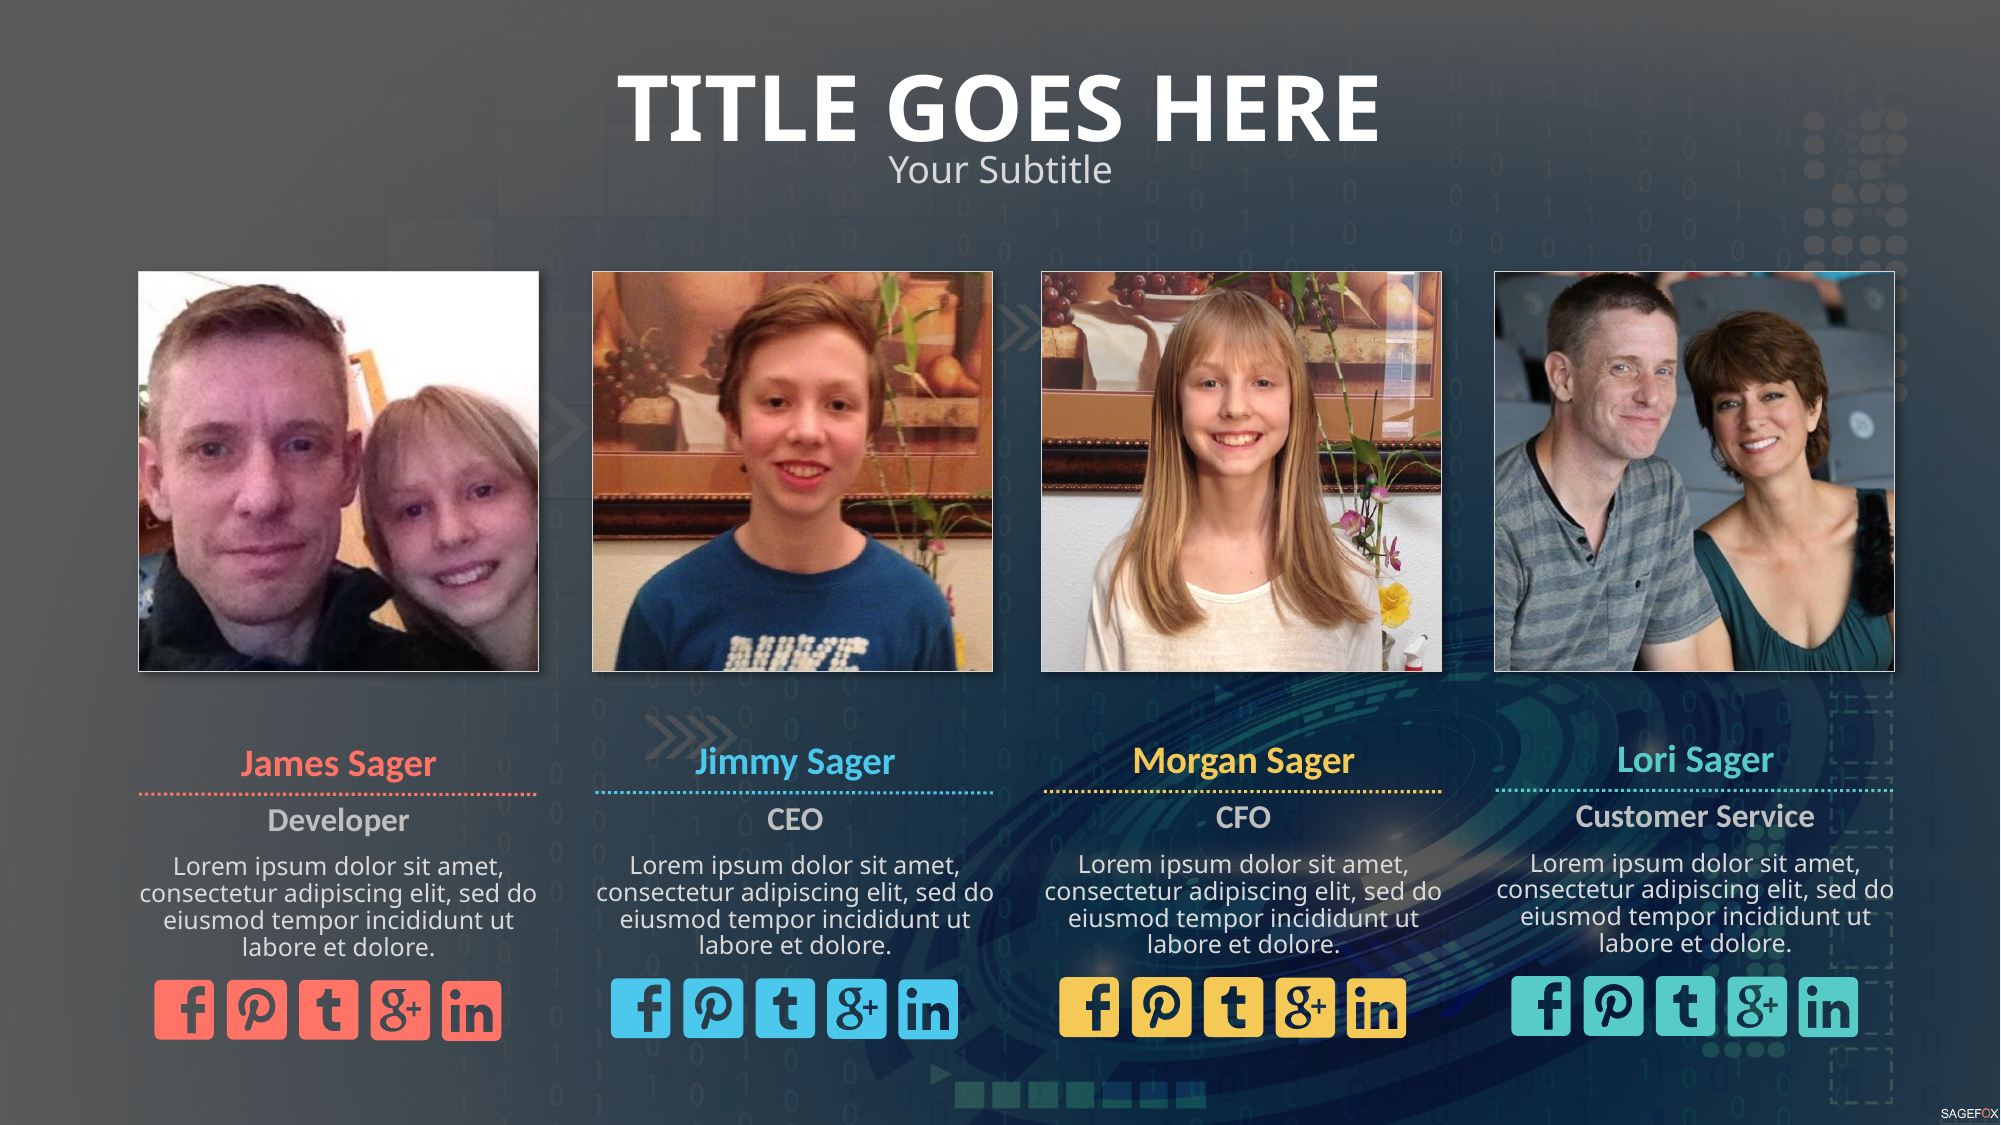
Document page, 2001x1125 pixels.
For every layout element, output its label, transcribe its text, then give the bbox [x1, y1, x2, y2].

text_box Lorem ipsum dolor sit amet, consectetur adipiscing elit, sed do eiusmod tempor incididunt ut labore et dolore. [595, 852, 996, 966]
text_box [1040, 270, 1442, 672]
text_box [1511, 976, 1859, 1038]
text_box Lorem ipsum dolor sit amet, consectetur adipiscing elit, sed do eiusmod tempor incididunt ut labore et dolore. [138, 854, 539, 968]
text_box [610, 978, 958, 1040]
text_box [548, 42, 1452, 199]
text_box [138, 270, 540, 672]
text_box Lorem ipsum dolor sit amet, consectetur adipiscing elit, sed do eiusmod tempor incididunt ut labore et dolore. [1495, 850, 1896, 964]
text_box Customer Service [1520, 796, 1871, 839]
text_box Lori Sager [1520, 738, 1871, 781]
text_box CFO [1068, 797, 1419, 840]
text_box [1059, 977, 1407, 1039]
text_box Lorem ipsum dolor sit amet, consectetur adipiscing elit, sed do eiusmod tempor incididunt ut labore et dolore. [1043, 851, 1444, 965]
text_box [591, 270, 993, 672]
text_box [1494, 271, 1896, 673]
text_box Jimmy Sager [620, 740, 971, 784]
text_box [154, 979, 502, 1041]
text_box Morgan Sager [1068, 739, 1419, 782]
text_box James Sager [163, 742, 514, 785]
picture [0, 0, 2001, 1125]
text_box Developer [163, 799, 514, 842]
text_box CEO [620, 798, 971, 841]
